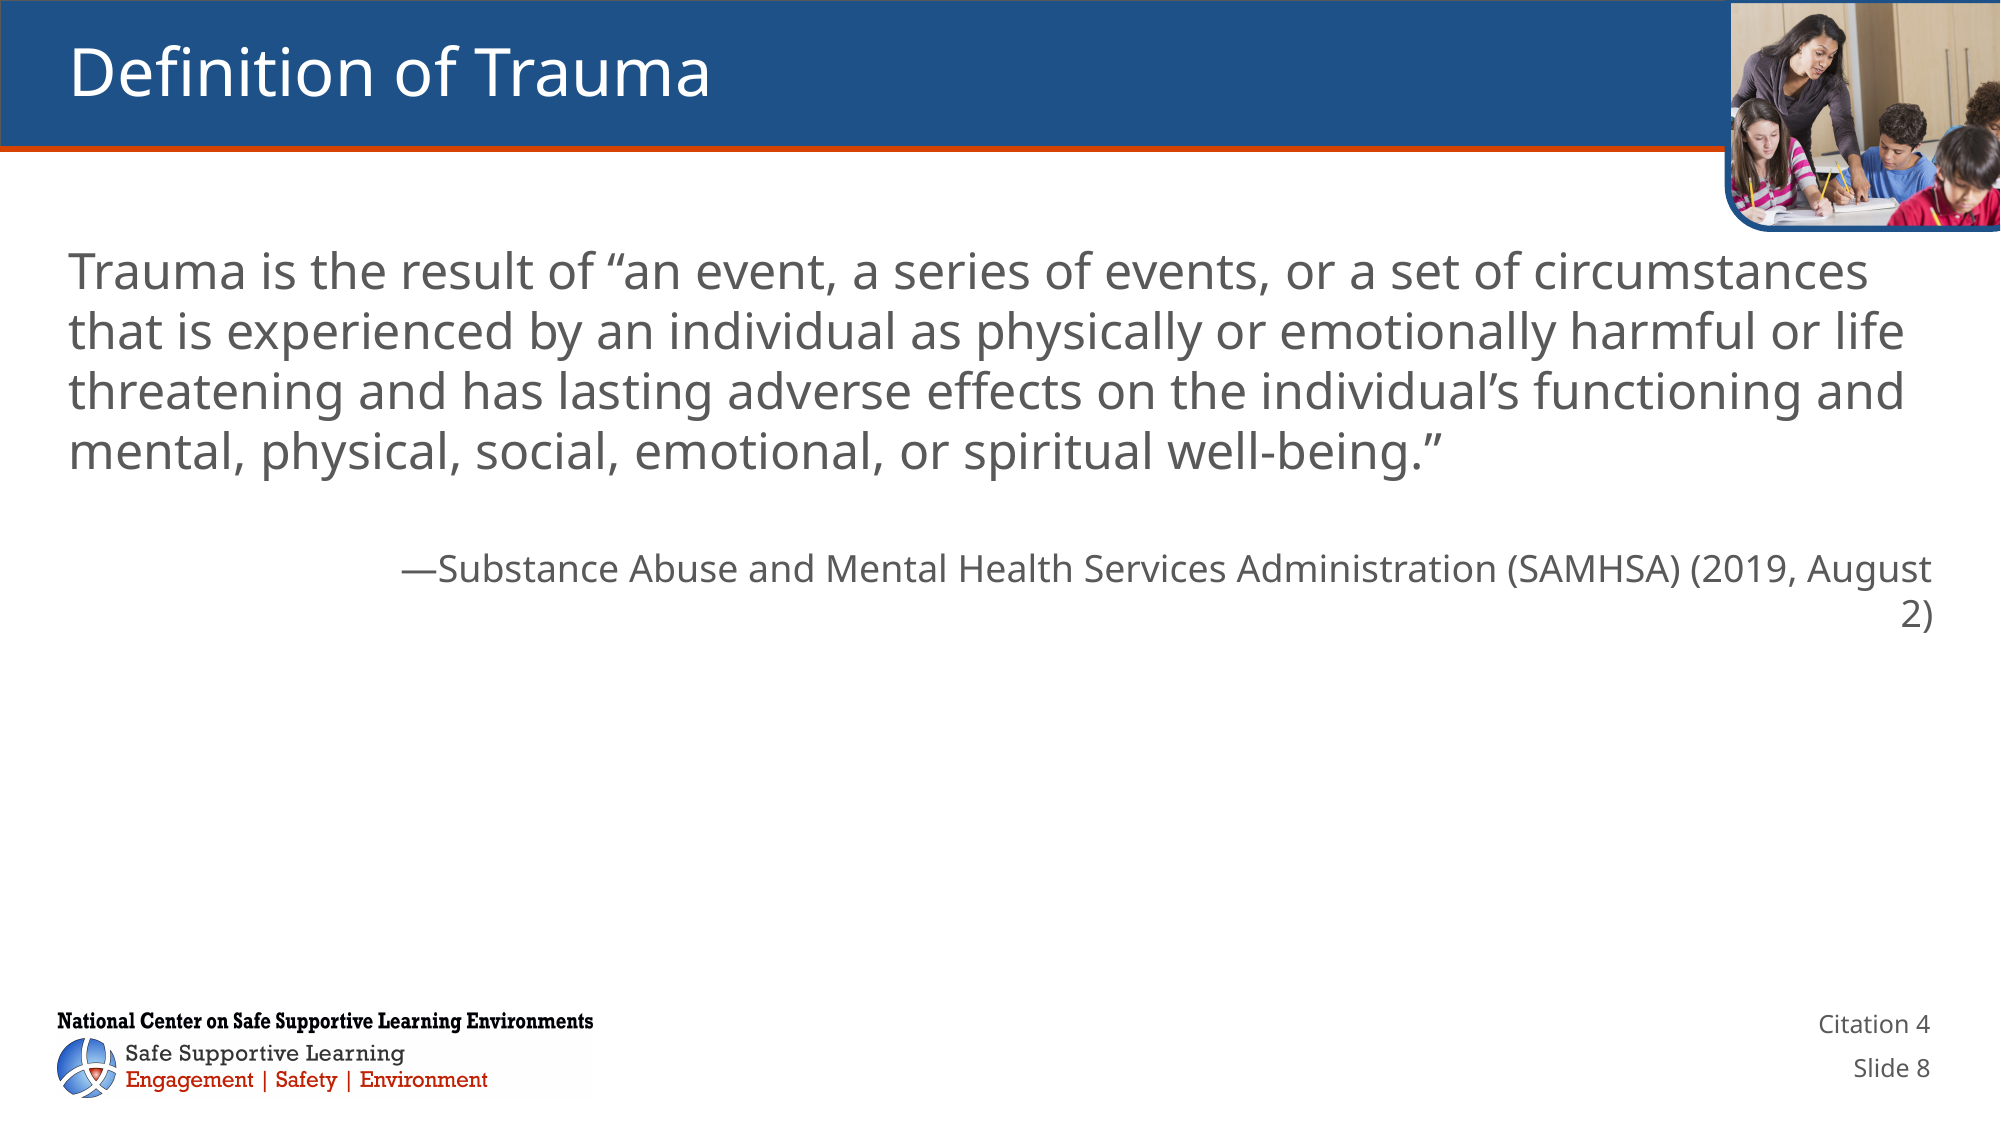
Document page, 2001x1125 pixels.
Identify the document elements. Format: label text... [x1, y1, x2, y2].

picture [1731, 4, 2001, 225]
list Trauma is the result of “an event, a series of events, or a set of circumstances that is experienced by an individual as physically or emotionally harmful or life threatening and has lasting adverse effects on the individual’s functioning and mental, physical, social, emotional, or spiritual well-being.” —Substance Abuse and Mental Health Services Administration (SAMHSA) (2019, August 2) [68, 232, 1934, 939]
list Citation 4 [1499, 1010, 1931, 1038]
picture [57, 1012, 593, 1098]
title Definition of Trauma [68, 24, 1547, 123]
